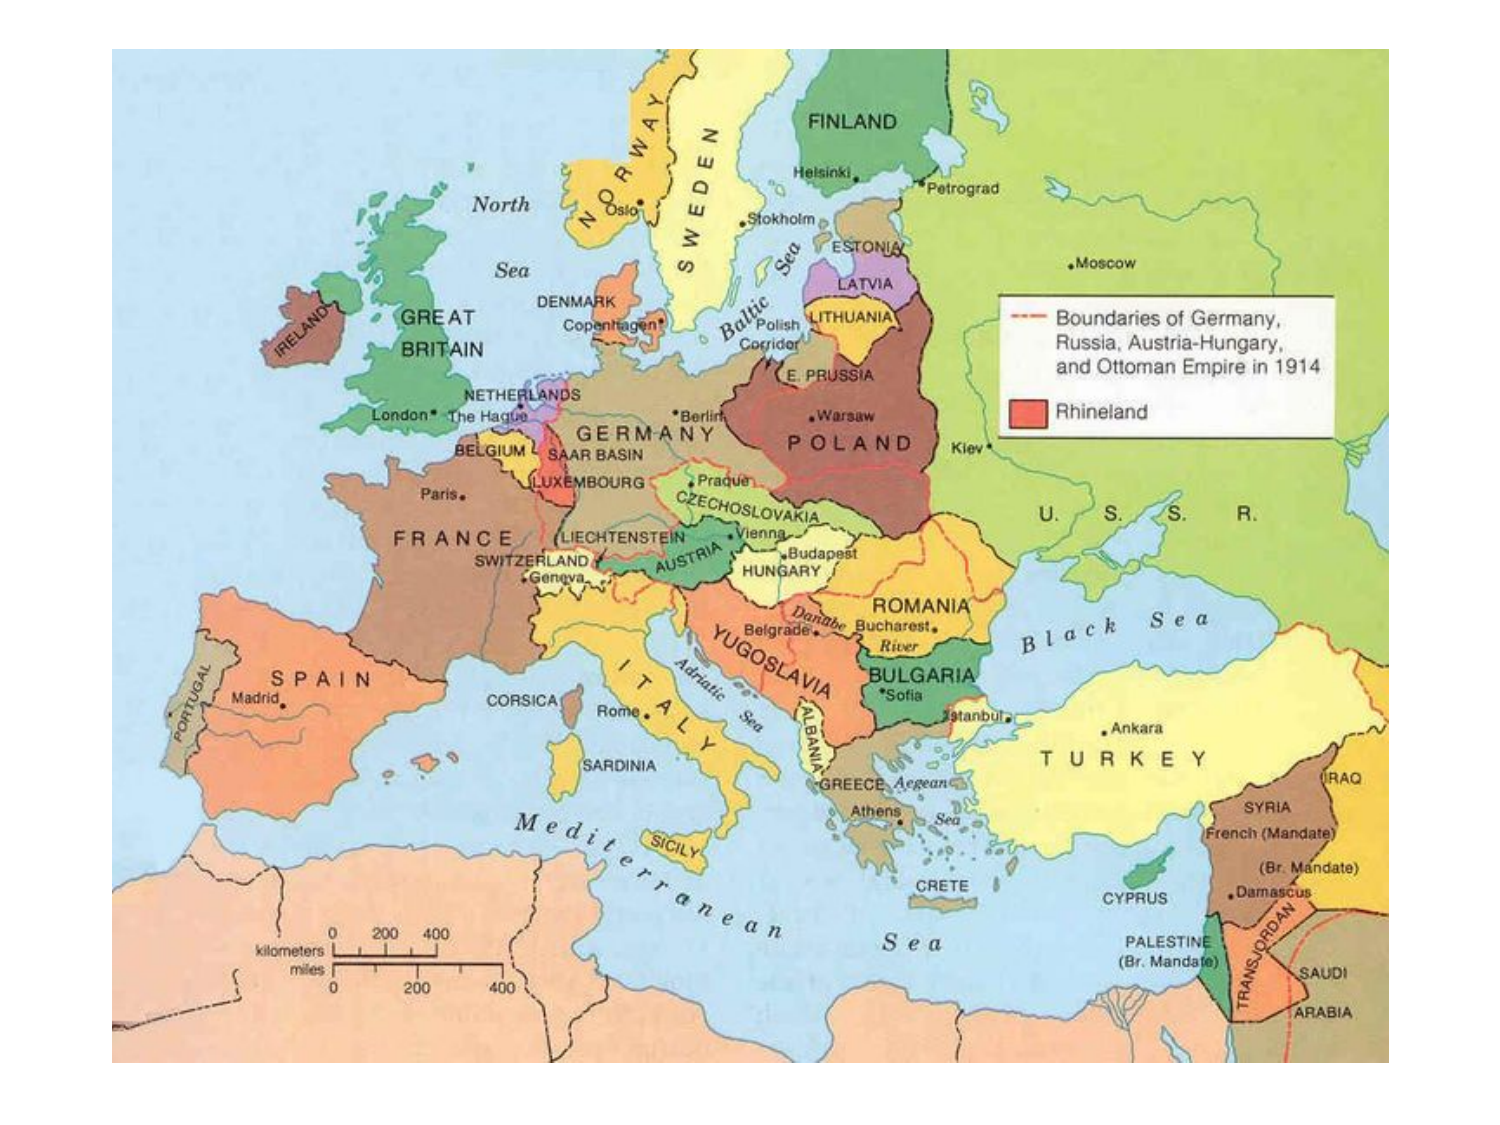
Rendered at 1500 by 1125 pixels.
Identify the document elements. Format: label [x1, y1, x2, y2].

picture [112, 49, 1389, 1063]
